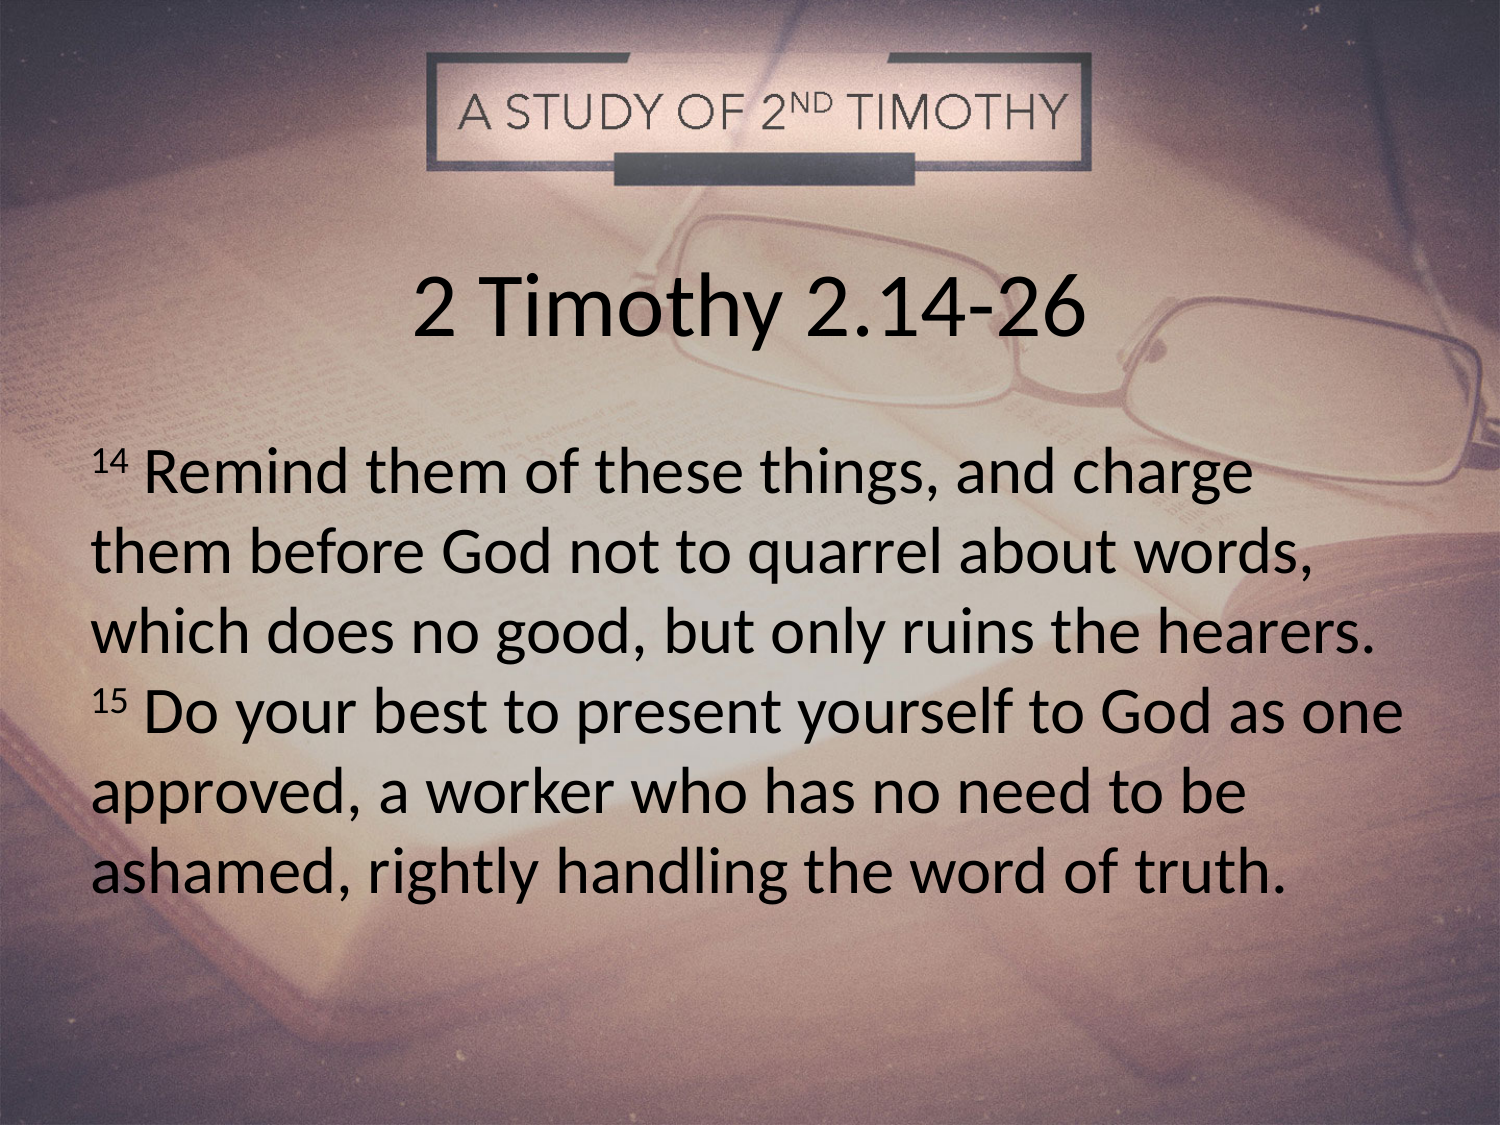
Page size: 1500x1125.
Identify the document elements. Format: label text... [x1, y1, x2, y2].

list 14 Remind them of these things, and charge them before God not to quarrel about words, which does no good, but only ruins the hearers. 15 Do your best to present yourself to God as one approved, a worker who has no need to be ashamed, rightly handling the word of truth. [75, 418, 1425, 1005]
picture [0, 0, 1500, 1125]
title 2 Timothy 2.14-26 [75, 206, 1425, 394]
